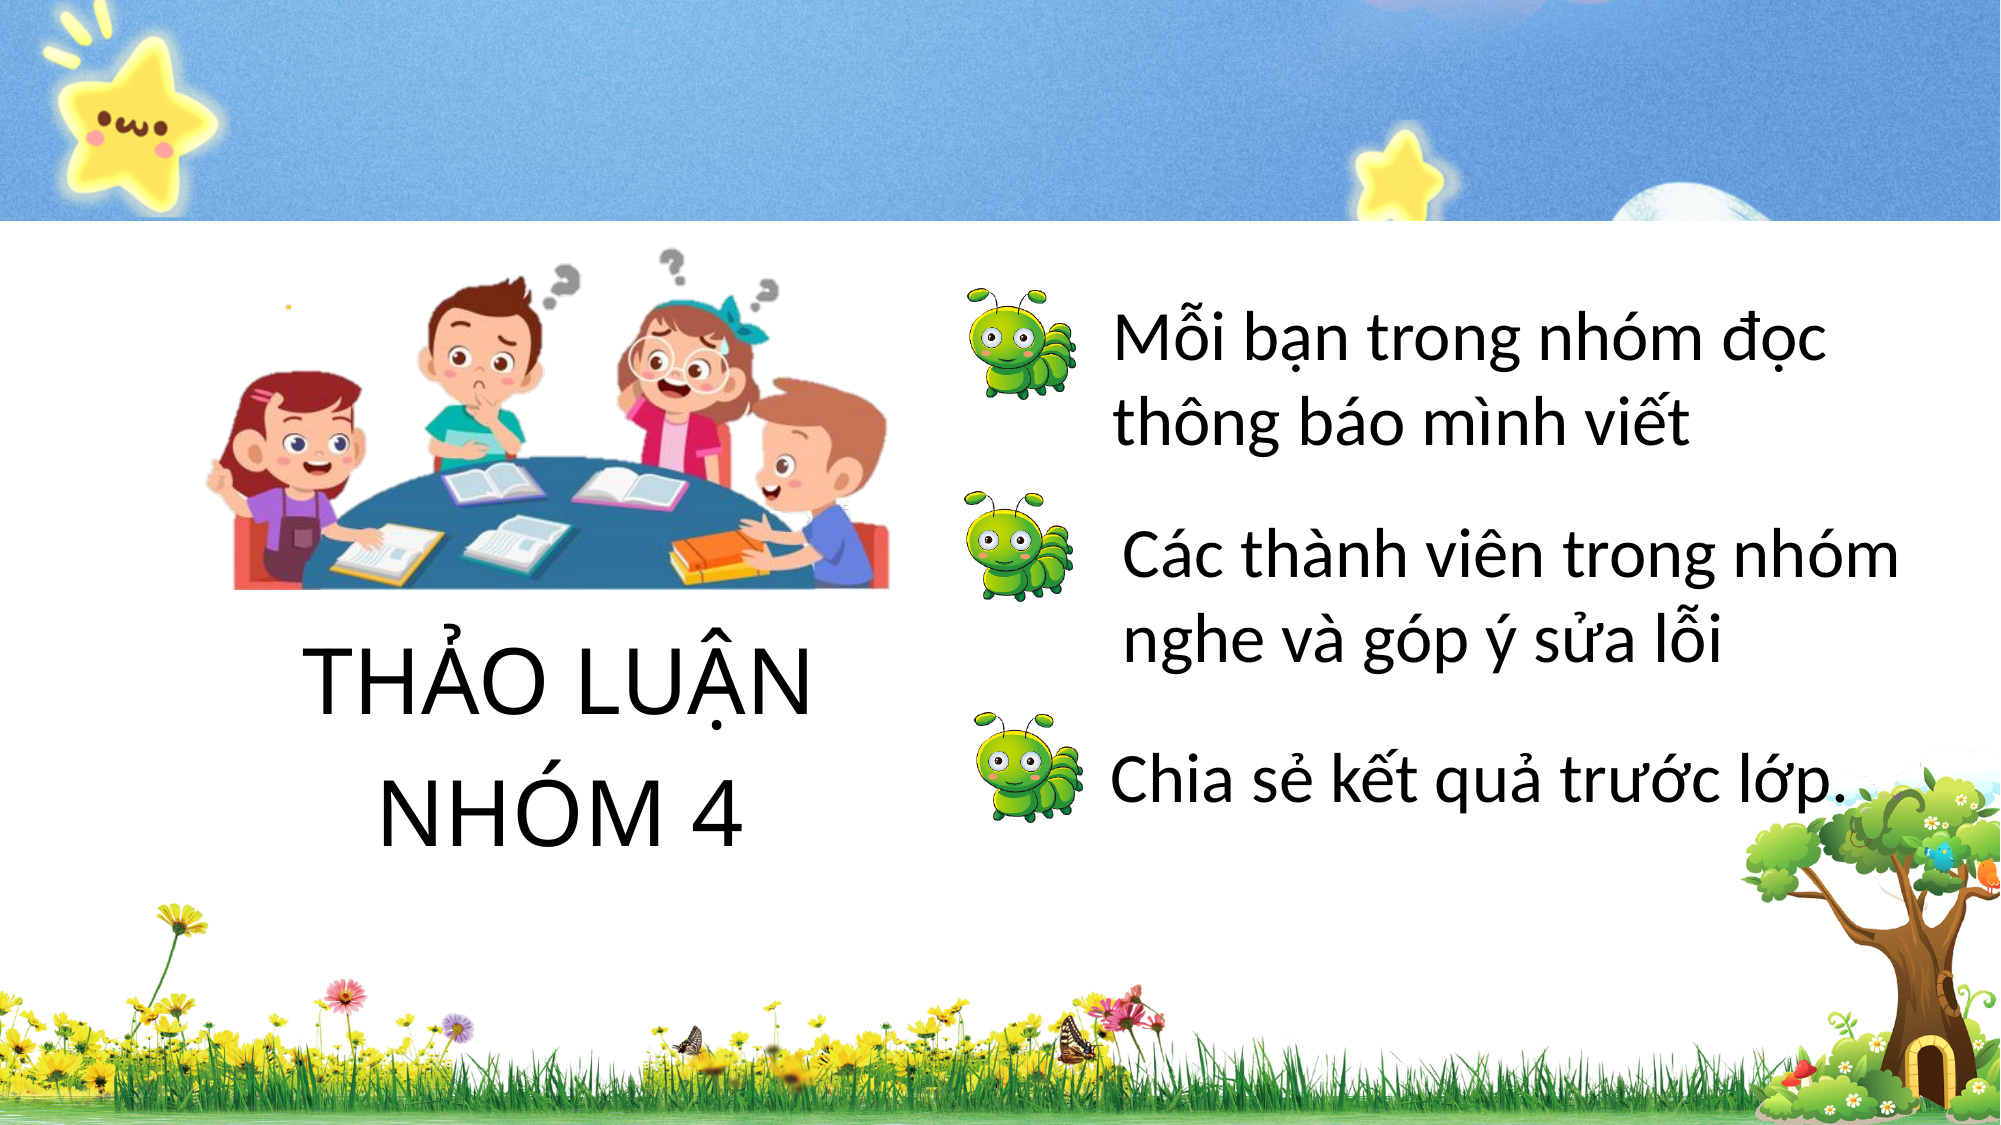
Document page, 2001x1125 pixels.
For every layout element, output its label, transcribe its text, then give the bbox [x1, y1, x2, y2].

picture [0, 744, 2000, 1125]
text_box THẢO LUẬN NHÓM 4 [276, 593, 844, 873]
text_box Mỗi bạn trong nhóm đọc thông báo mình viết [1098, 282, 1977, 468]
picture [0, 0, 2001, 590]
text_box Chia sẻ kết quả trước lớp. [1096, 724, 1932, 825]
picture [974, 712, 1083, 823]
picture [964, 491, 1073, 602]
picture [966, 288, 1076, 400]
text_box Các thành viên trong nhóm nghe và góp ý sửa lỗi [1108, 499, 2000, 684]
